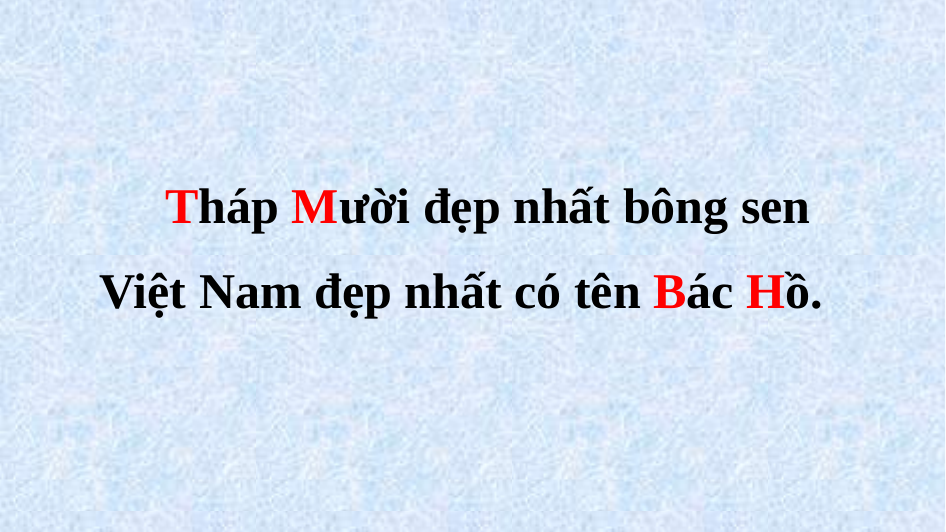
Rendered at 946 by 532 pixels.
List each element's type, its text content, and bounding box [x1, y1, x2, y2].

text_box Tháp Mười đẹp nhất bông sen Việt Nam đẹp nhất có tên Bác Hồ. [0, 165, 923, 326]
picture [0, 0, 946, 532]
